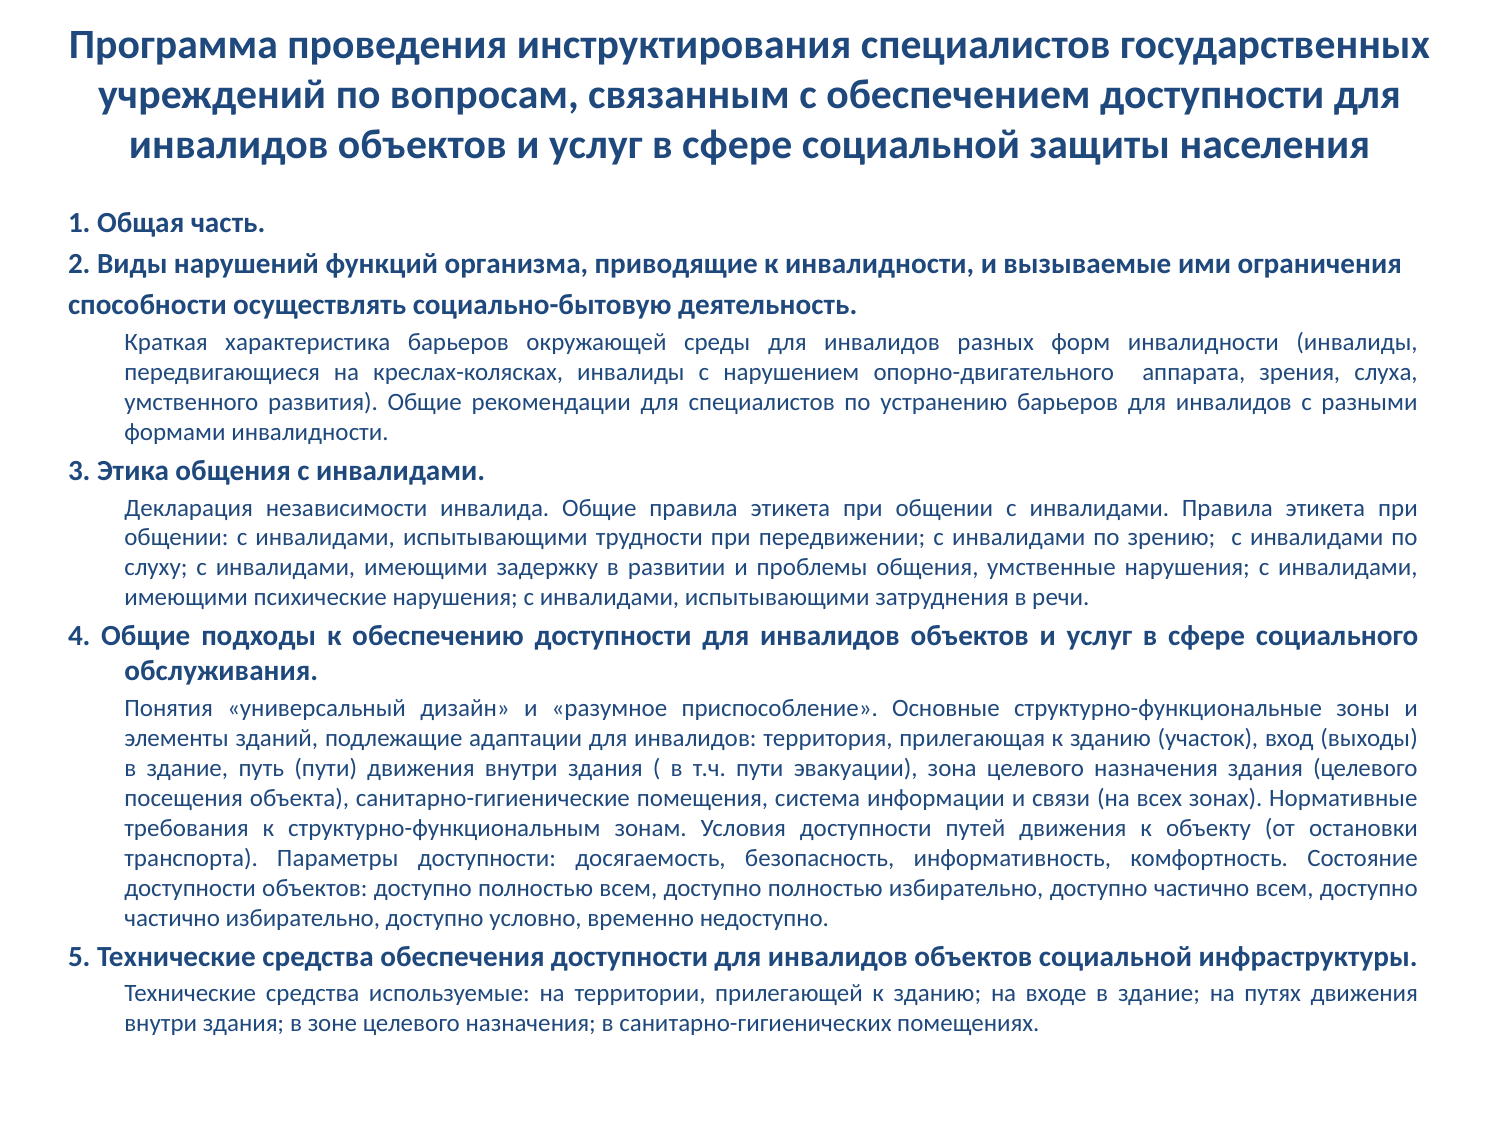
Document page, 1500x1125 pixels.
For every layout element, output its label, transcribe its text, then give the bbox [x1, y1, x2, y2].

title Программа проведения инструктирования специалистов государственных учреждений по вопросам, связанным с обеспечением доступности для инвалидов объектов и услуг в сфере социальной защиты населения [0, 0, 1500, 185]
list 1. Общая часть. 2. Виды нарушений функций организма, приводящие к инвалидности, и вызываемые ими ограничения способности осуществлять социально-бытовую деятельность. Краткая характеристика барьеров окружающей среды для инвалидов разных форм инвалидности (инвалиды, передвигающиеся на креслах-колясках, инвалиды с нарушением опорно-двигательного аппарата, зрения, слуха, умственного развития). Общие рекомендации для специалистов по устранению барьеров для инвалидов с разными формами инвалидности. 3. Этика общения с инвалидами. Декларация независимости инвалида. Общие правила этикета при общении с инвалидами. Правила этикета при общении: с инвалидами, испытывающими трудности при передвижении; с инвалидами по зрению; с инвалидами по слуху; с инвалидами, имеющими задержку в развитии и проблемы общения, умственные нарушения; с инвалидами, имеющими психические нарушения; с инвалидами, испытывающими затруднения в речи. 4. Общие подходы к обеспечению доступности для инвалидов объектов и услуг в сфере социального обслуживания. Понятия «универсальный дизайн» и «разумное приспособление». Основные структурно-функциональные зоны и элементы зданий, подлежащие адаптации для инвалидов: территория, прилегающая к зданию (участок), вход (выходы) в здание, путь (пути) движения внутри здания ( в т.ч. пути эвакуации), зона целевого назначения здания (целевого посещения объекта), санитарно-гигиенические помещения, система информации и связи (на всех зонах). Нормативные требования к структурно-функциональным зонам. Условия доступности путей движения к объекту (от остановки транспорта). Параметры доступности: досягаемость, безопасность, информативность, комфортность. Состояние доступности объектов: доступно полностью всем, доступно полностью избирательно, доступно частично всем, доступно частично избирательно, доступно условно, временно недоступно. 5. Технические средства обеспечения доступности для инвалидов объектов социальной инфраструктуры. Технические средства используемые: на территории, прилегающей к зданию; на входе в здание; на путях движения внутри здания; в зоне целевого назначения; в санитарно-гигиенических помещениях. [53, 196, 1436, 1083]
